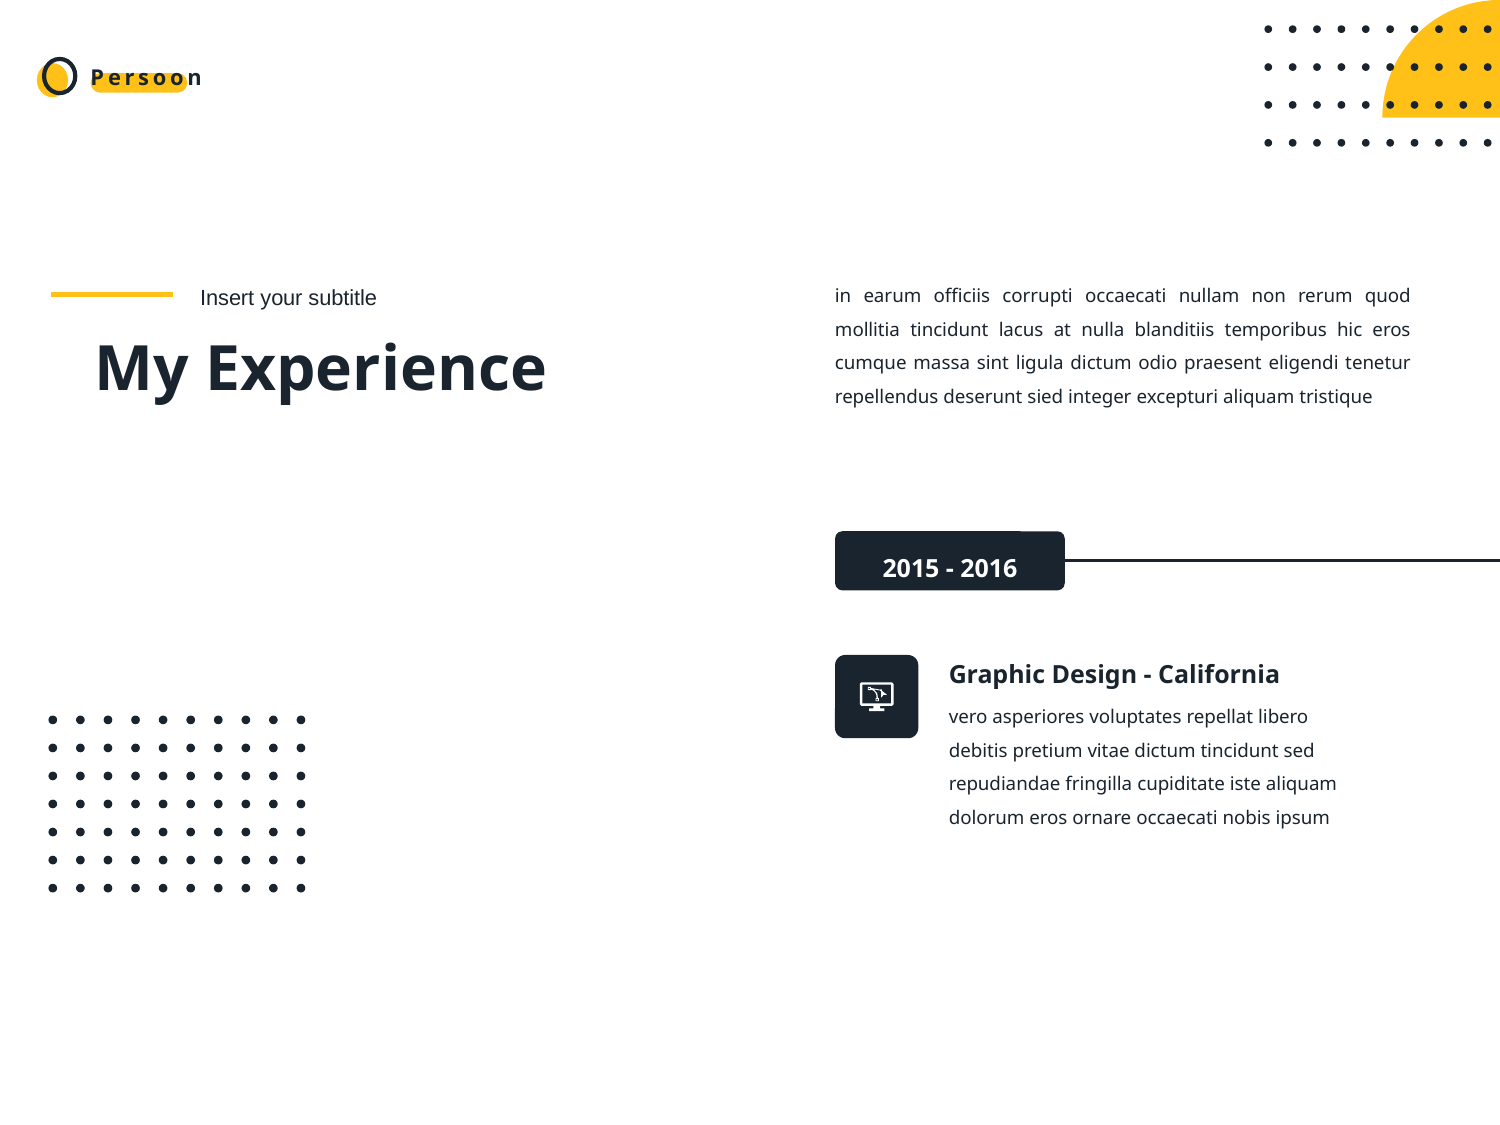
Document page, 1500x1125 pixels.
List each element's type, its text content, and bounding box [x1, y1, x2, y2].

text_box vero asperiores voluptates repellat libero debitis pretium vitae dictum tincidunt sed repudiandae fringilla cupiditate iste aliquam dolorum eros ornare occaecati nobis ipsum [948, 693, 1367, 829]
text_box [833, 653, 920, 740]
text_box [48, 715, 306, 893]
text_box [859, 682, 894, 711]
text_box 2015 - 2016 [844, 538, 1056, 583]
title My Experience [80, 302, 720, 438]
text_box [1317, 0, 1439, 200]
text_box in earum officiis corrupti occaecati nullam non rerum quod mollitia tincidunt lacus at nulla blanditiis temporibus hic eros cumque massa sint ligula dictum odio praesent eligendi tenetur repellendus deserunt sied integer excepturi aliquam tristique [835, 272, 1410, 408]
text_box [1439, 0, 1500, 119]
text_box Graphic Design - California [948, 643, 1336, 689]
subtitle Insert your subtitle [185, 267, 720, 325]
picture [91, 519, 643, 849]
text_box [834, 530, 1066, 592]
